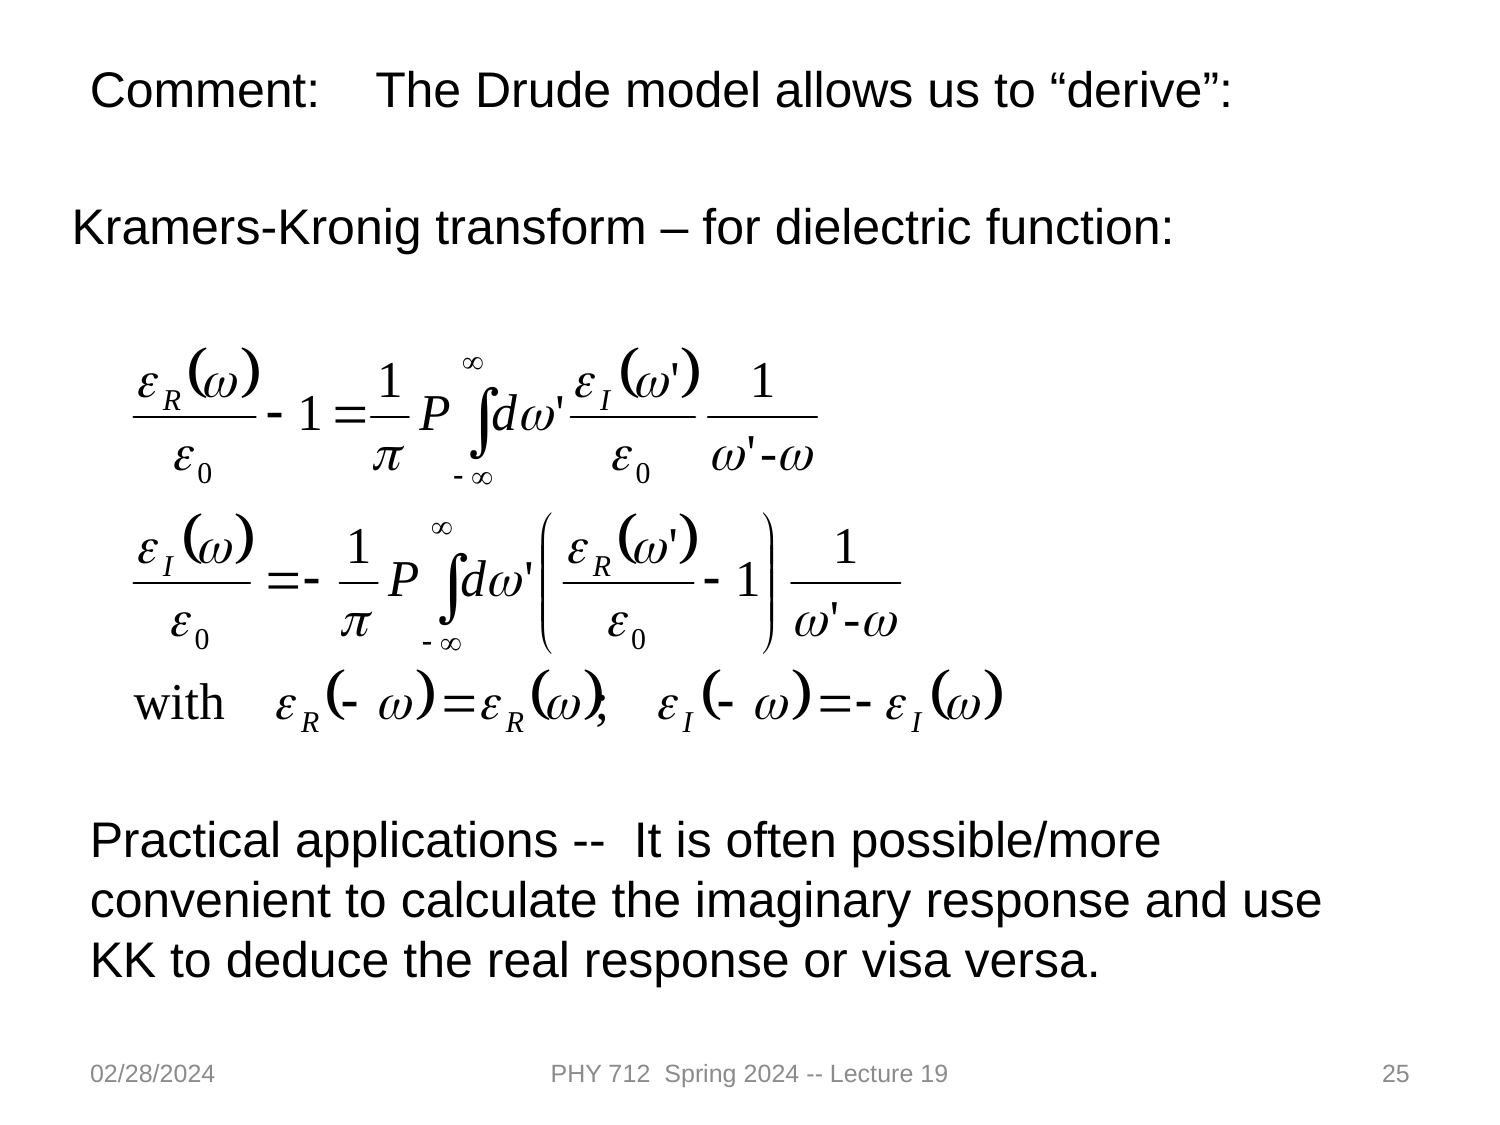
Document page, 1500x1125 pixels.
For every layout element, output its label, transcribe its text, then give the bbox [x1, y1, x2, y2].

slide_number 25 [1074, 1042, 1425, 1103]
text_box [124, 337, 1004, 743]
text_box Kramers-Kronig transform – for dielectric function: [56, 187, 1420, 263]
footer PHY 712 Spring 2024 -- Lecture 19 [512, 1042, 988, 1103]
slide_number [75, 1042, 425, 1103]
text_box Comment: The Drude model allows us to “derive”: [74, 49, 1425, 185]
text_box Practical applications -- It is often possible/more convenient to calculate the imaginary response and use KK to deduce the real response or visa versa. [75, 799, 1400, 995]
